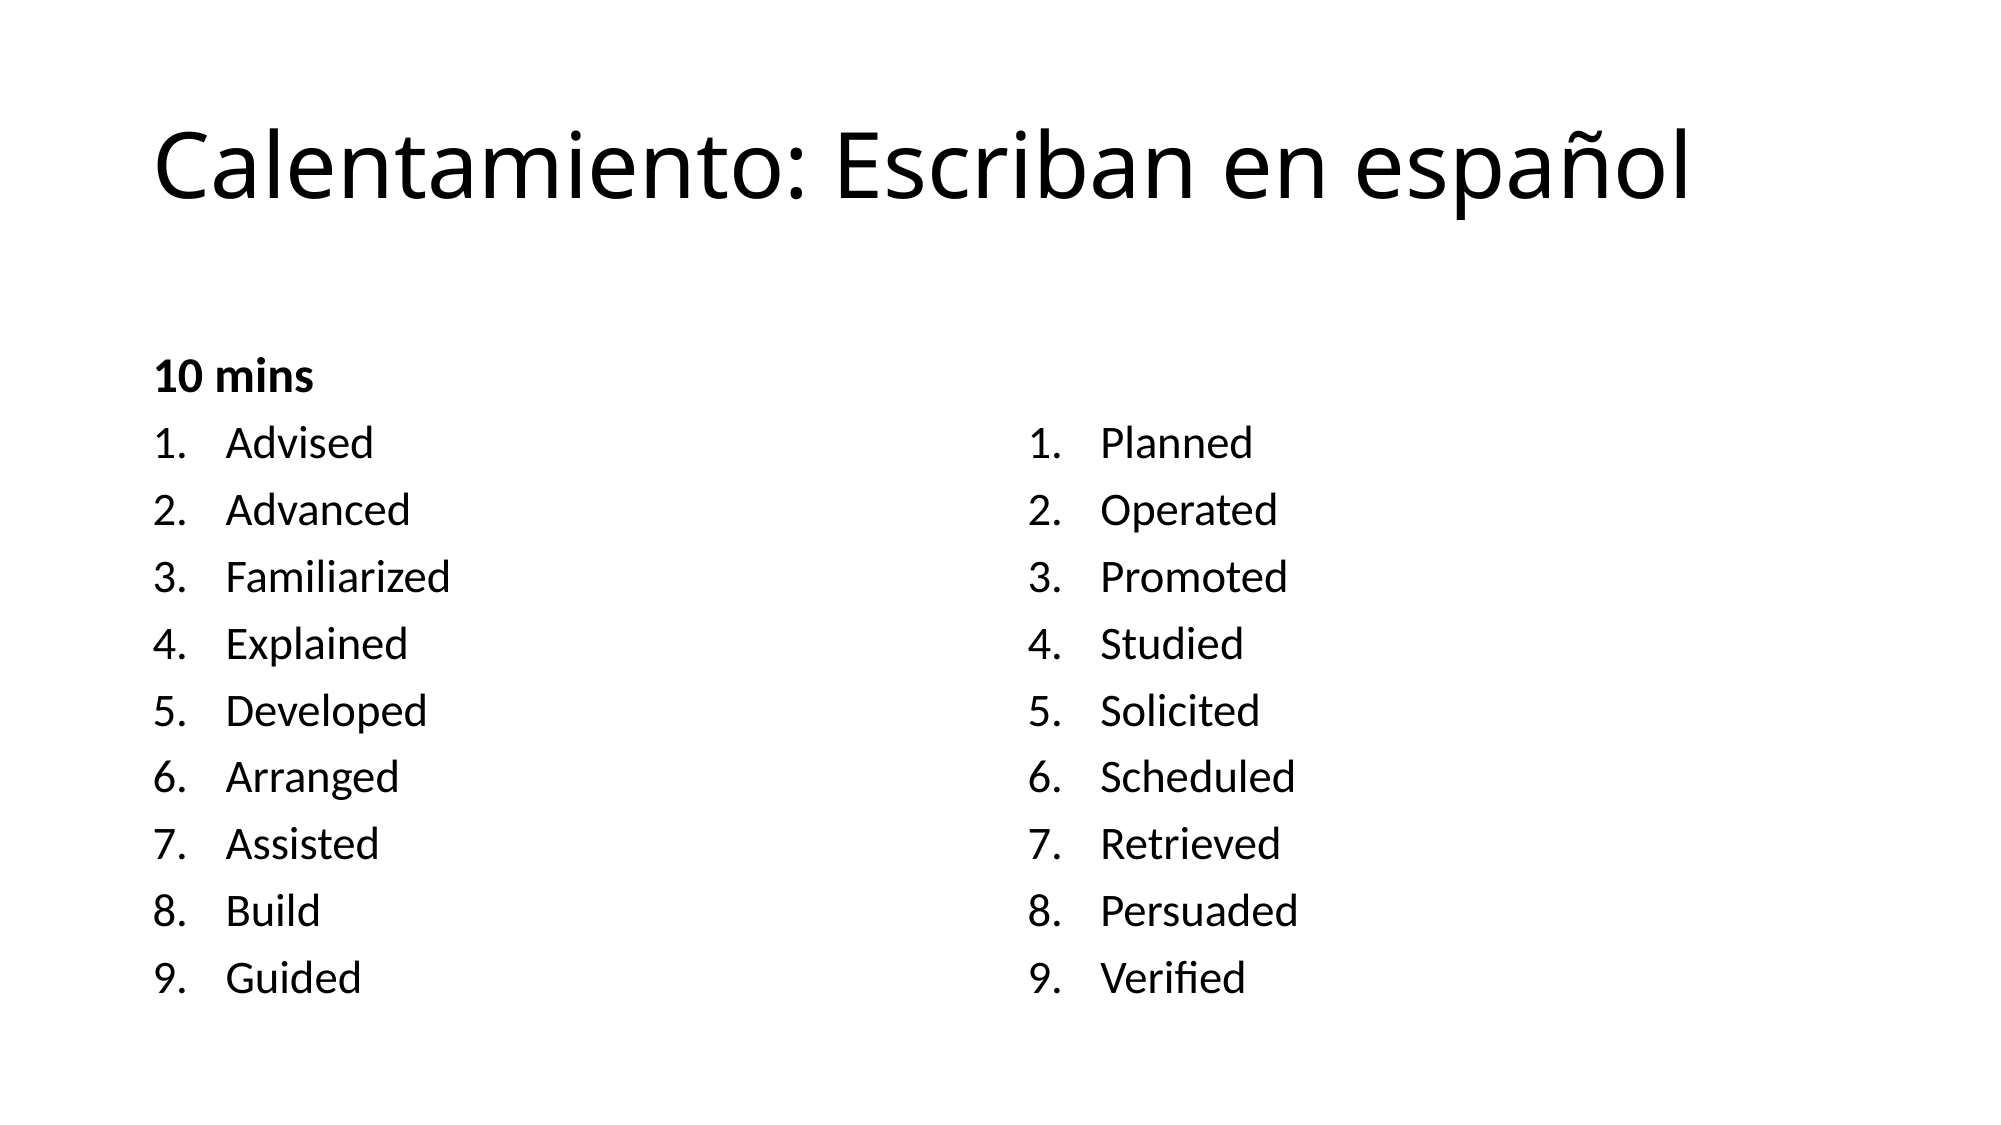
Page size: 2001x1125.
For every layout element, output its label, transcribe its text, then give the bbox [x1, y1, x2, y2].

list Planned Operated Promoted Studied Solicited Scheduled Retrieved Persuaded Verified [1012, 410, 1863, 1016]
list Advised Advanced Familiarized Explained Developed Arranged Assisted Build Guided [137, 410, 984, 1016]
list 10 mins [137, 275, 984, 410]
title Calentamiento: Escriban en español [137, 59, 1863, 278]
